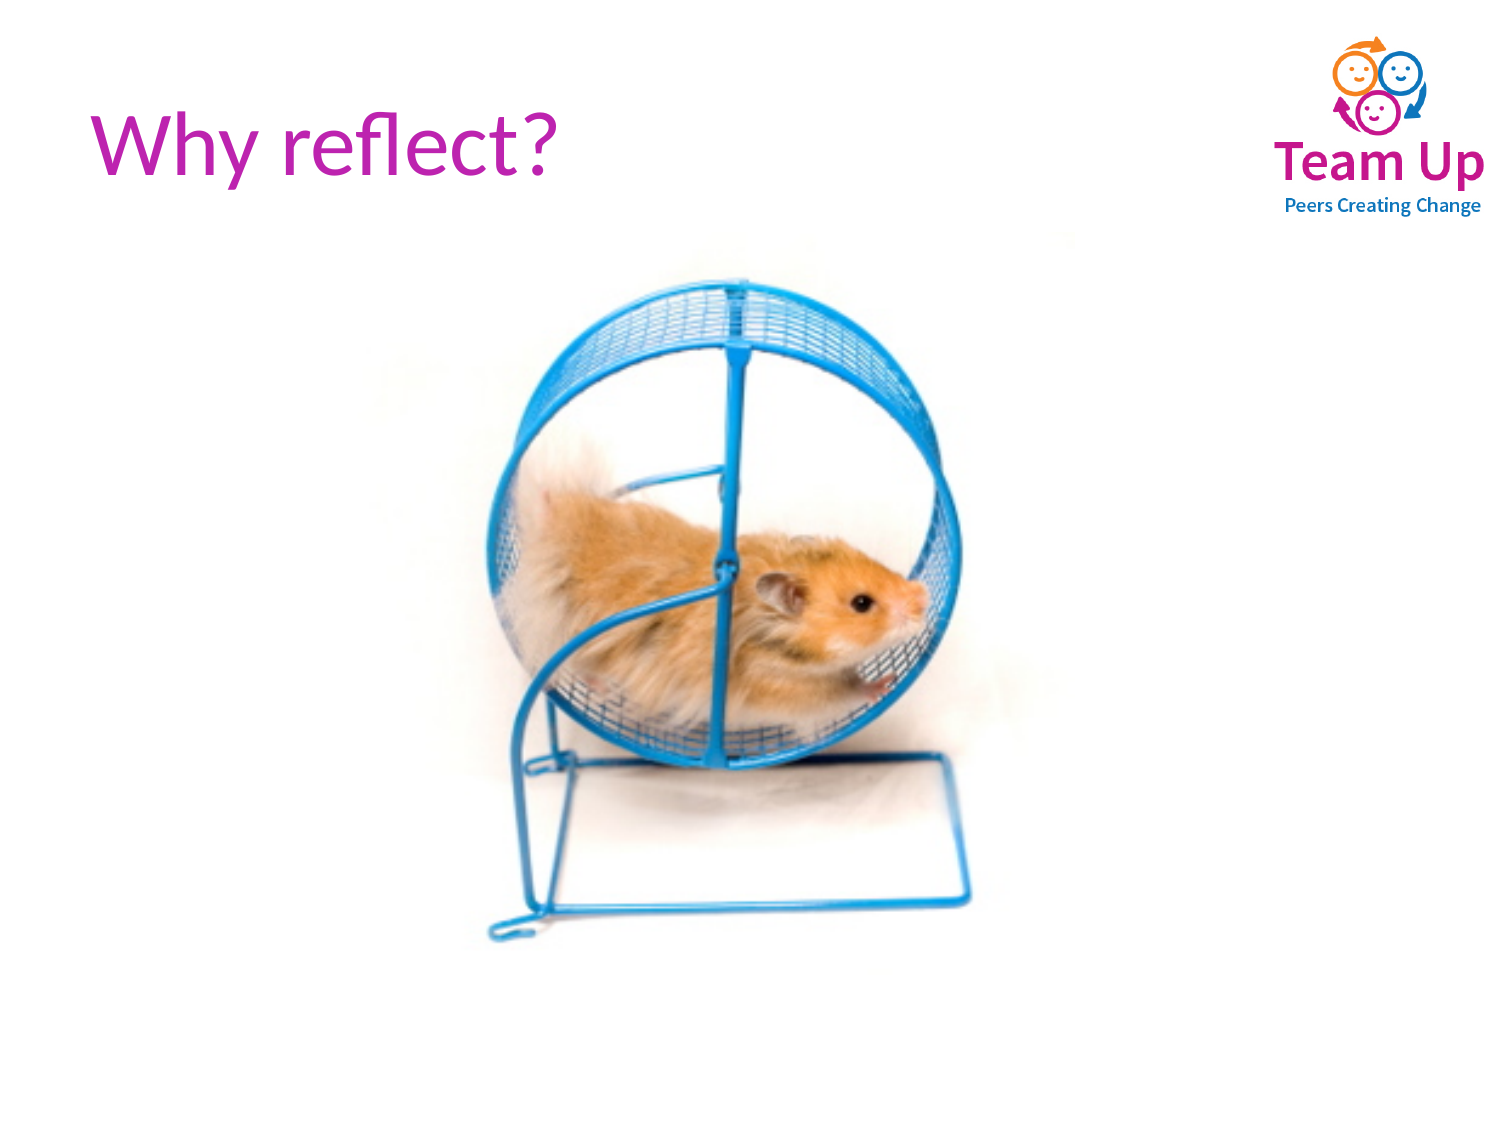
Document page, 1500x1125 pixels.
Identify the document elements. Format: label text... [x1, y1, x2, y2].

picture [1256, 23, 1500, 233]
title Why reflect? [75, 45, 1257, 233]
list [349, 232, 1076, 976]
